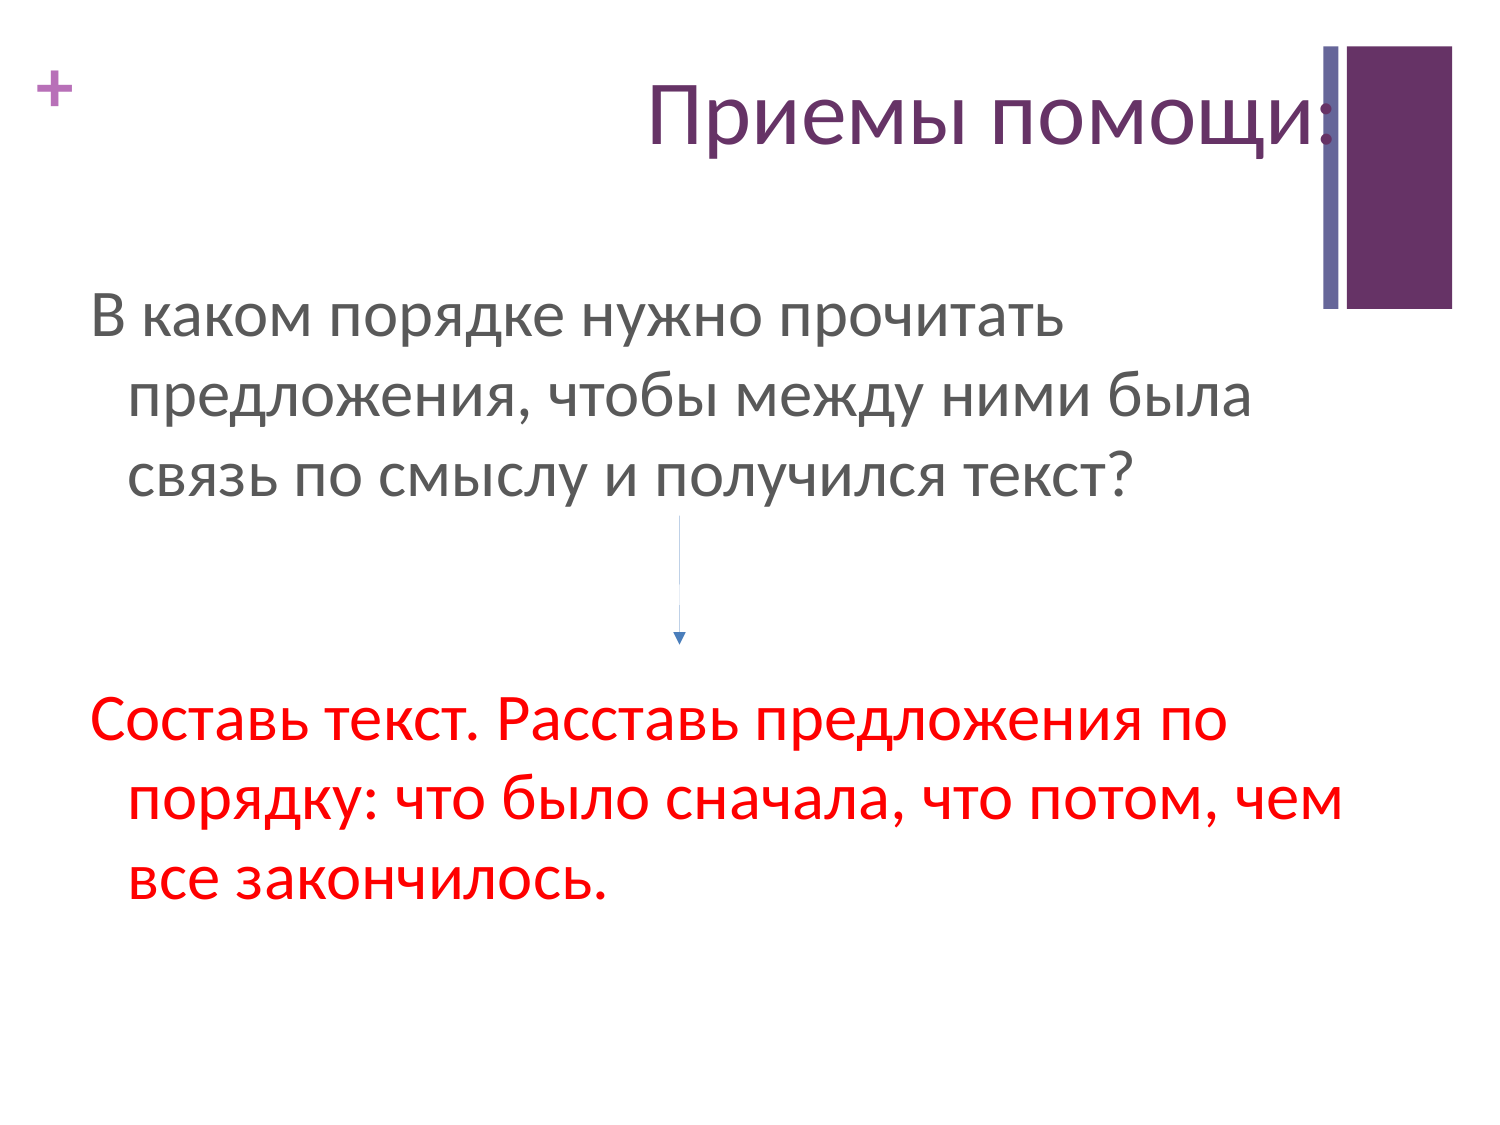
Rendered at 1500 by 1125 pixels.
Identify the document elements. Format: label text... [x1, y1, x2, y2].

text_box [673, 515, 686, 645]
list В каком порядке нужно прочитать предложения, чтобы между ними была связь по смыслу и получился текст? Составь текст. Расставь предложения по порядку: что было сначала, что потом, чем все закончилось. [75, 262, 1425, 1005]
title Приемы помощи: [4, 45, 1355, 233]
